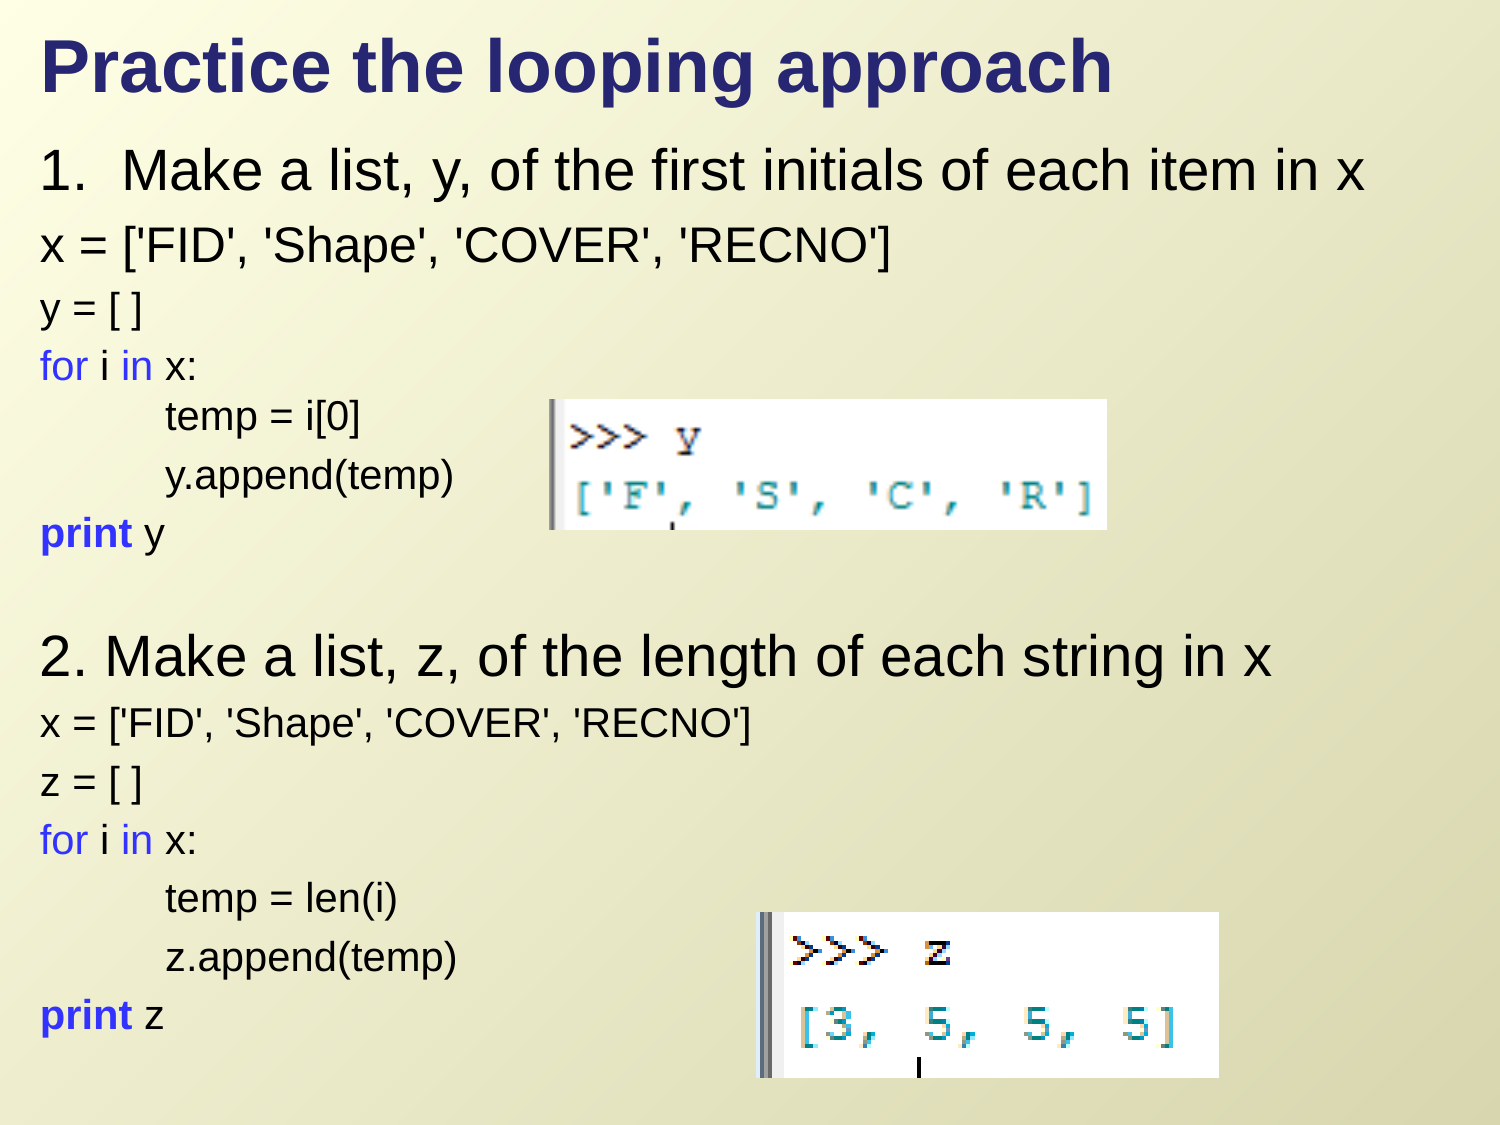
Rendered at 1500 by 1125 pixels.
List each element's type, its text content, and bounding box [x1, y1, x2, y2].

title Practice the looping approach [25, 24, 1339, 101]
picture [549, 399, 1107, 530]
list 1. Make a list, y, of the first initials of each item in x x = ['FID', 'Shape', 'COVER', 'RECNO'] y = [ ] for i in x: temp = i[0] y.append(temp) print y 2. Make a list, z, of the length of each string in x x = ['FID', 'Shape', 'COVER', 'RECNO'] z = [ ] for i in x: temp = len(i) z.append(temp) print z [24, 125, 1450, 1013]
picture [755, 912, 1219, 1078]
